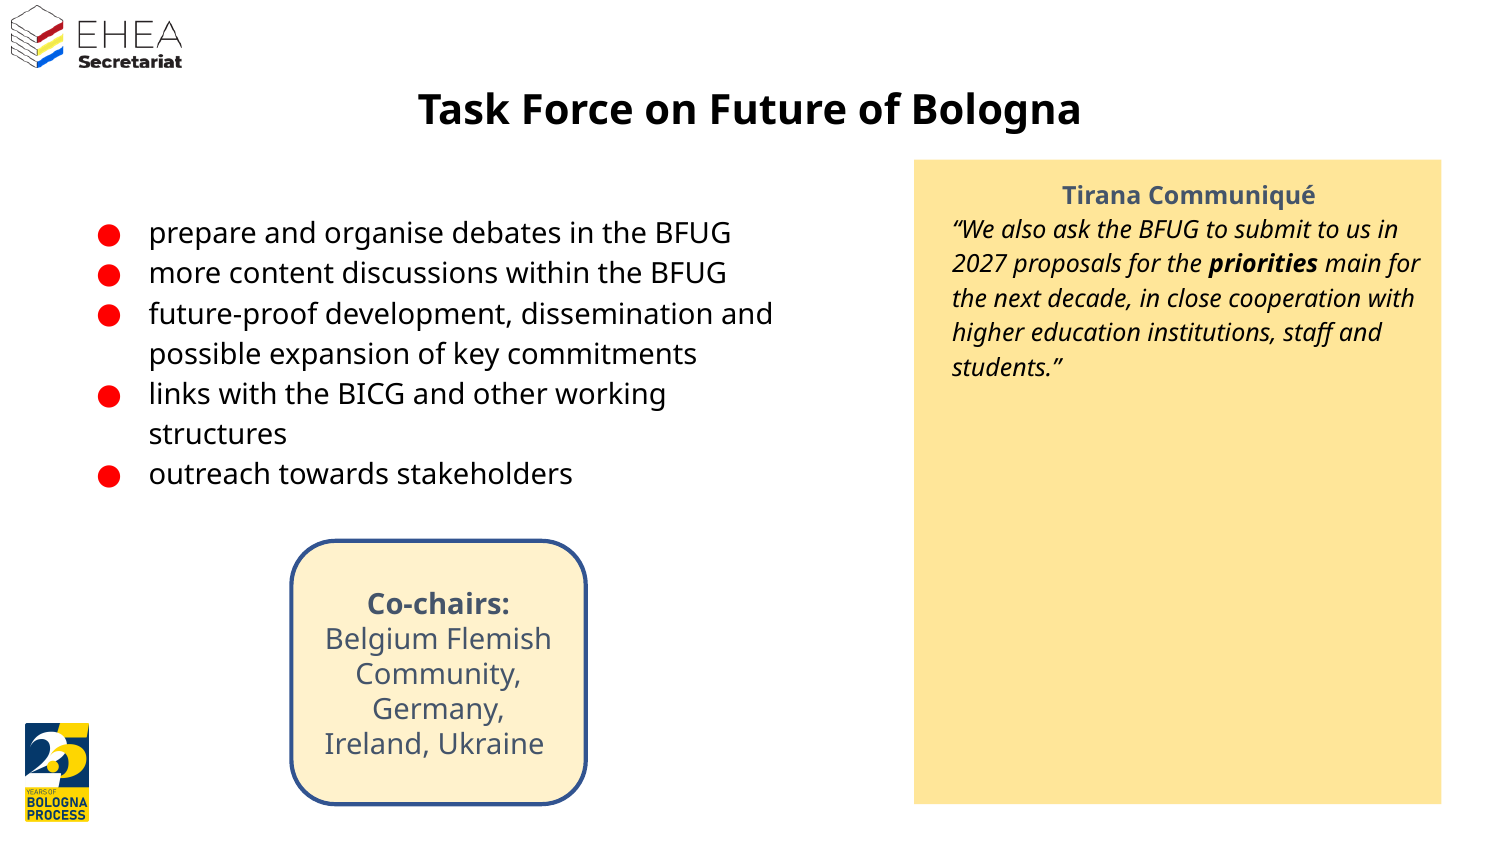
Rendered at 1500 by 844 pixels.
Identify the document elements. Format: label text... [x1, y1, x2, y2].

list Tirana Communiqué “We also ask the BFUG to submit to us in 2027 proposals for the priorities main for the next decade, in close cooperation with higher education institutions, staff and students.” [914, 159, 1442, 805]
picture [10, 4, 182, 68]
text_box Co-chairs: Belgium Flemish Community, Germany, Ireland, Ukraine [289, 538, 588, 807]
title Task Force on Future of Bologna [74, 67, 1426, 160]
picture [25, 723, 90, 823]
text_box prepare and organise debates in the BFUG more content discussions within the BFUG future-proof development, dissemination and possible expansion of key commitments links with the BICG and other working structures outreach towards stakeholders [58, 159, 821, 805]
